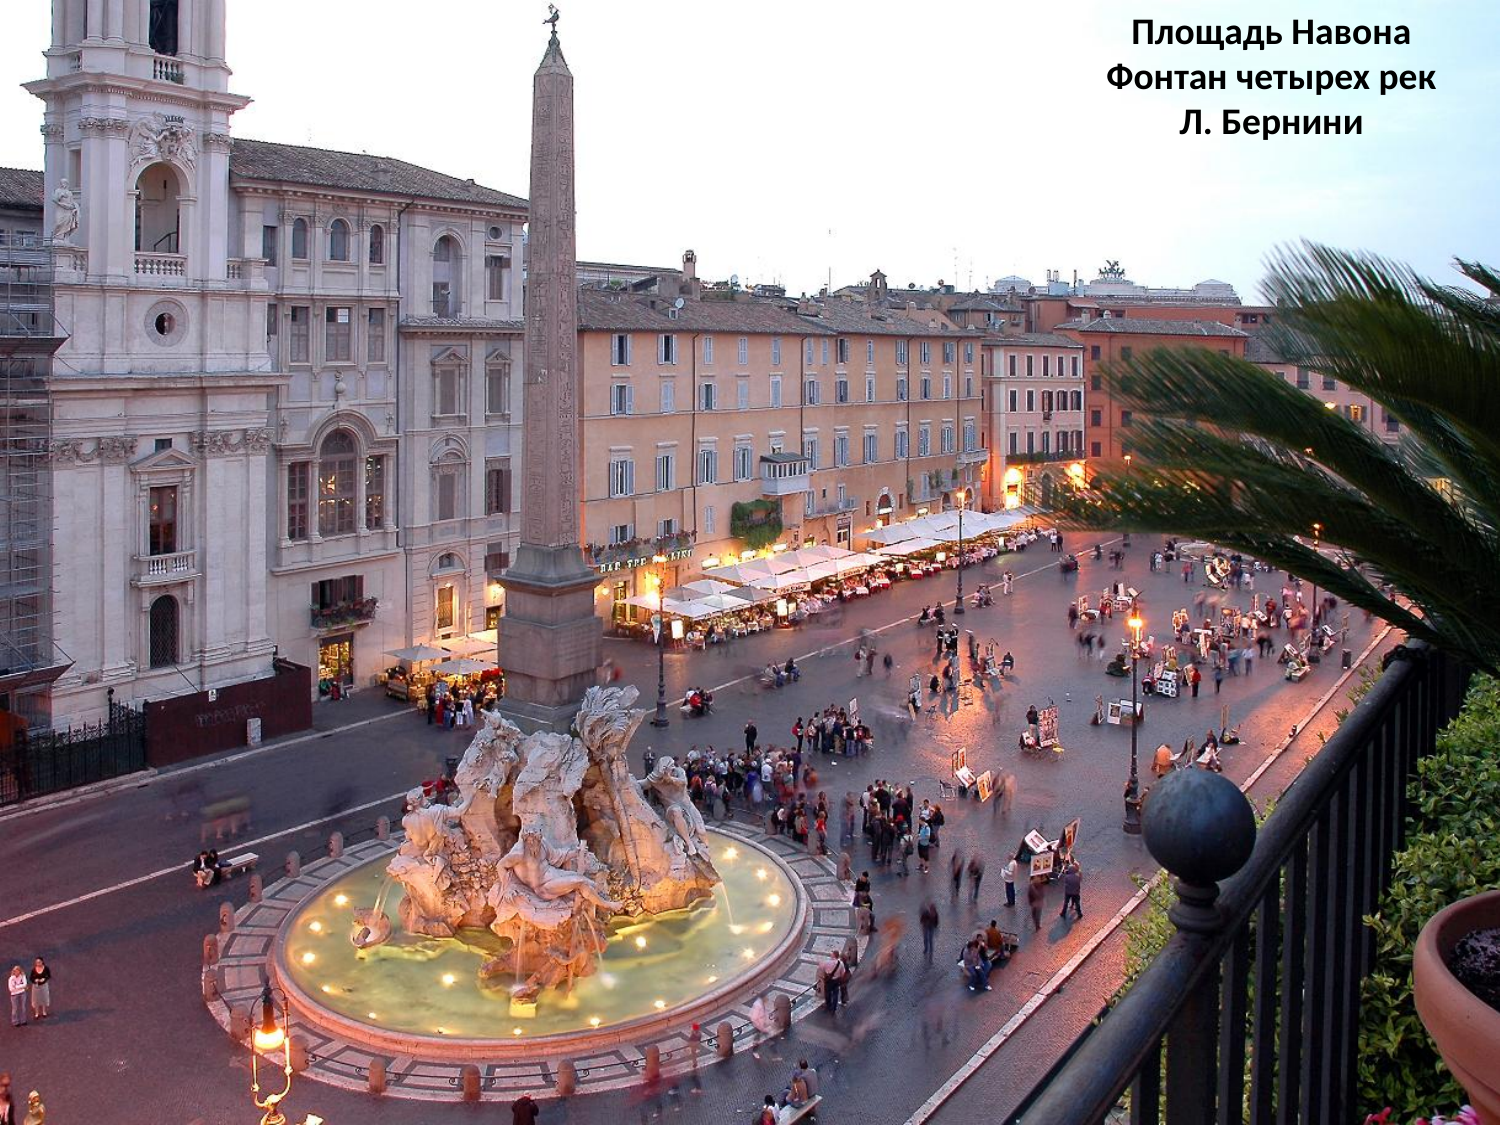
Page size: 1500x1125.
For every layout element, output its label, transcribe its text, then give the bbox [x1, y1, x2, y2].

text_box Площадь Навона Фонтан четырех рек Л. Бернини [1042, 0, 1500, 150]
picture [0, 0, 1500, 1125]
